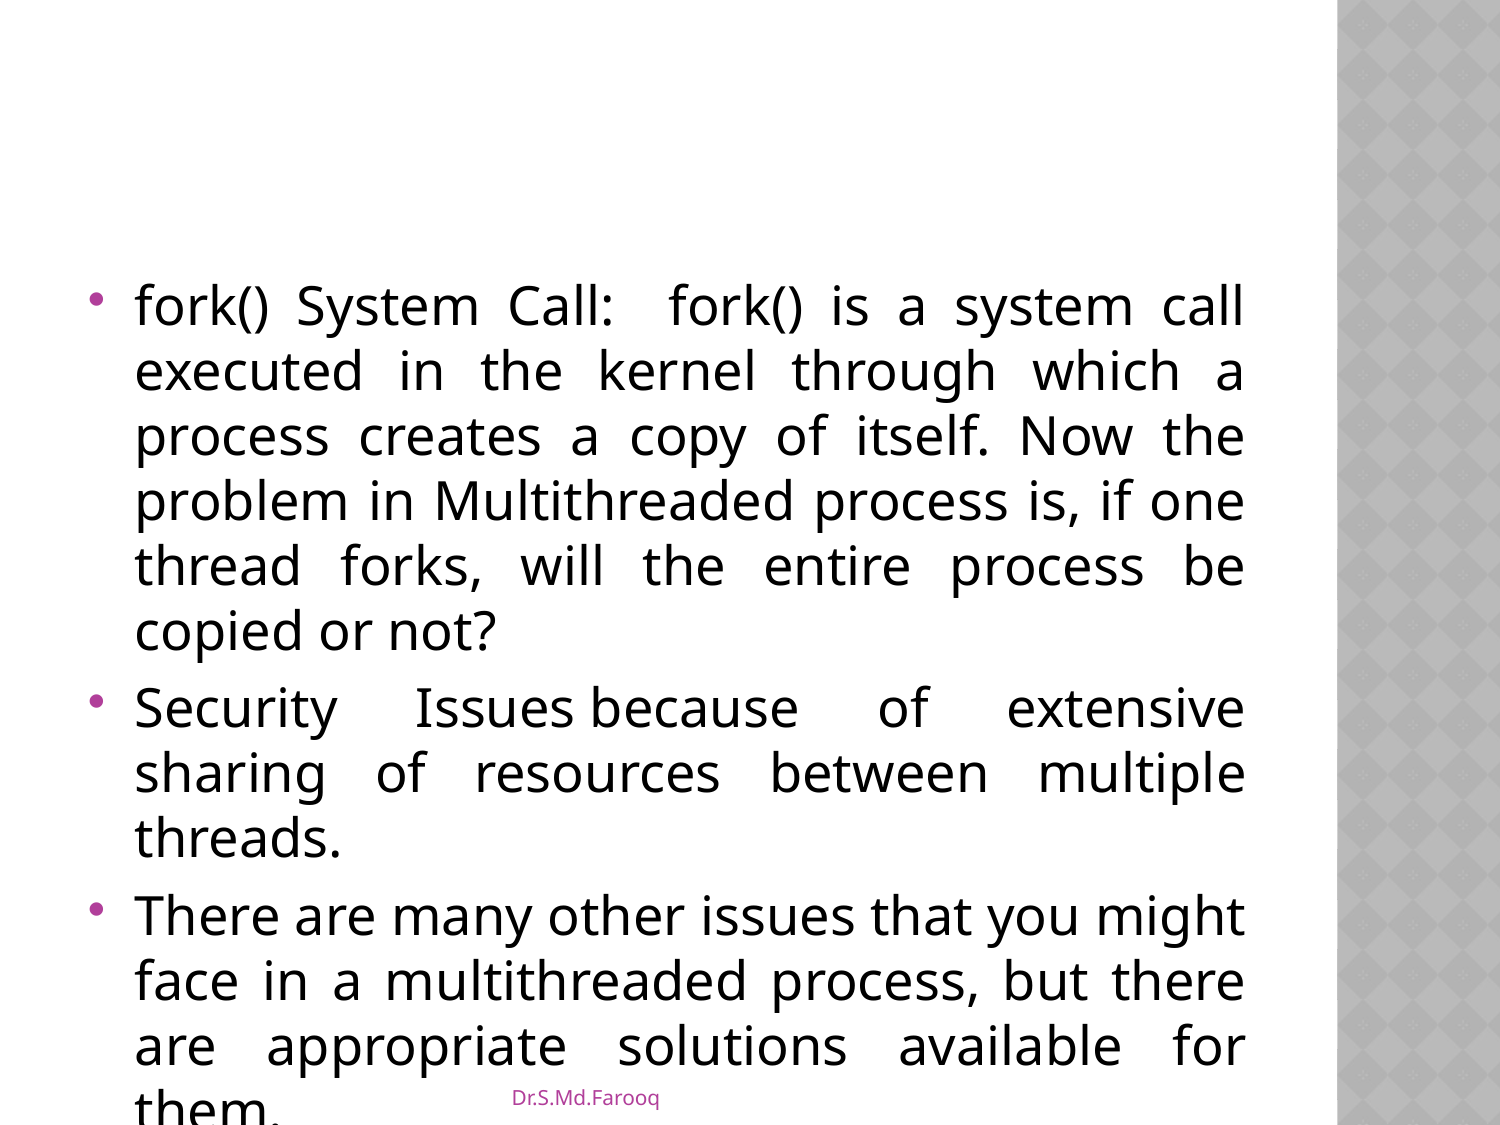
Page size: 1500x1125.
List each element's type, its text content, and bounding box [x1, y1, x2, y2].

list fork() System Call: fork() is a system call executed in the kernel through which a process creates a copy of itself. Now the problem in Multithreaded process is, if one thread forks, will the entire process be copied or not? Security Issues because of extensive sharing of resources between multiple threads. There are many other issues that you might face in a multithreaded process, but there are appropriate solutions available for them. [75, 264, 1263, 1059]
footer Dr.S.Md.Farooq [75, 1075, 675, 1114]
